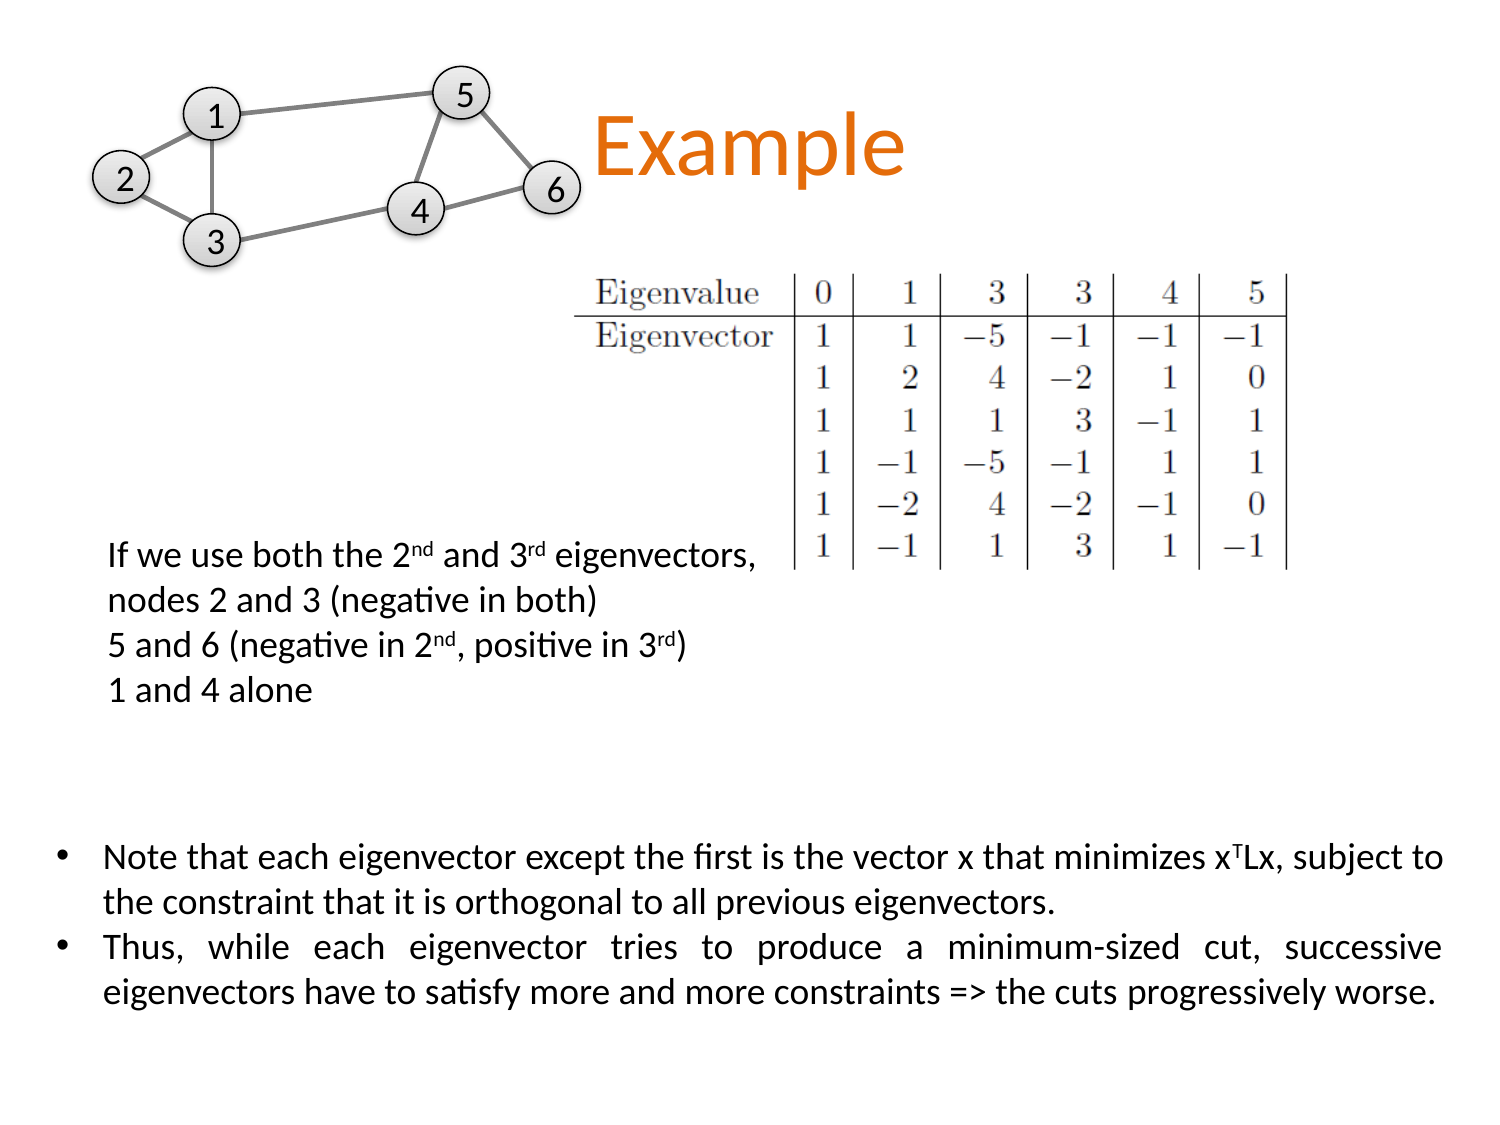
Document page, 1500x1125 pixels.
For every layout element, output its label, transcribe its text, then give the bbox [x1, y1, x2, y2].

text_box Note that each eigenvector except the first is the vector x that minimizes xTLx, subject to the constraint that it is orthogonal to all previous eigenvectors. Thus, while each eigenvector tries to produce a minimum-sized cut, successive eigenvectors have to satisfy more and more constraints => the cuts progressively worse. [41, 824, 1459, 1020]
title Example [75, 45, 1425, 233]
picture [503, 240, 1415, 582]
text_box If we use both the 2nd and 3rd eigenvectors, nodes 2 and 3 (negative in both) 5 and 6 (negative in 2nd, positive in 3rd) 1 and 4 alone [92, 523, 1400, 718]
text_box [92, 66, 581, 267]
